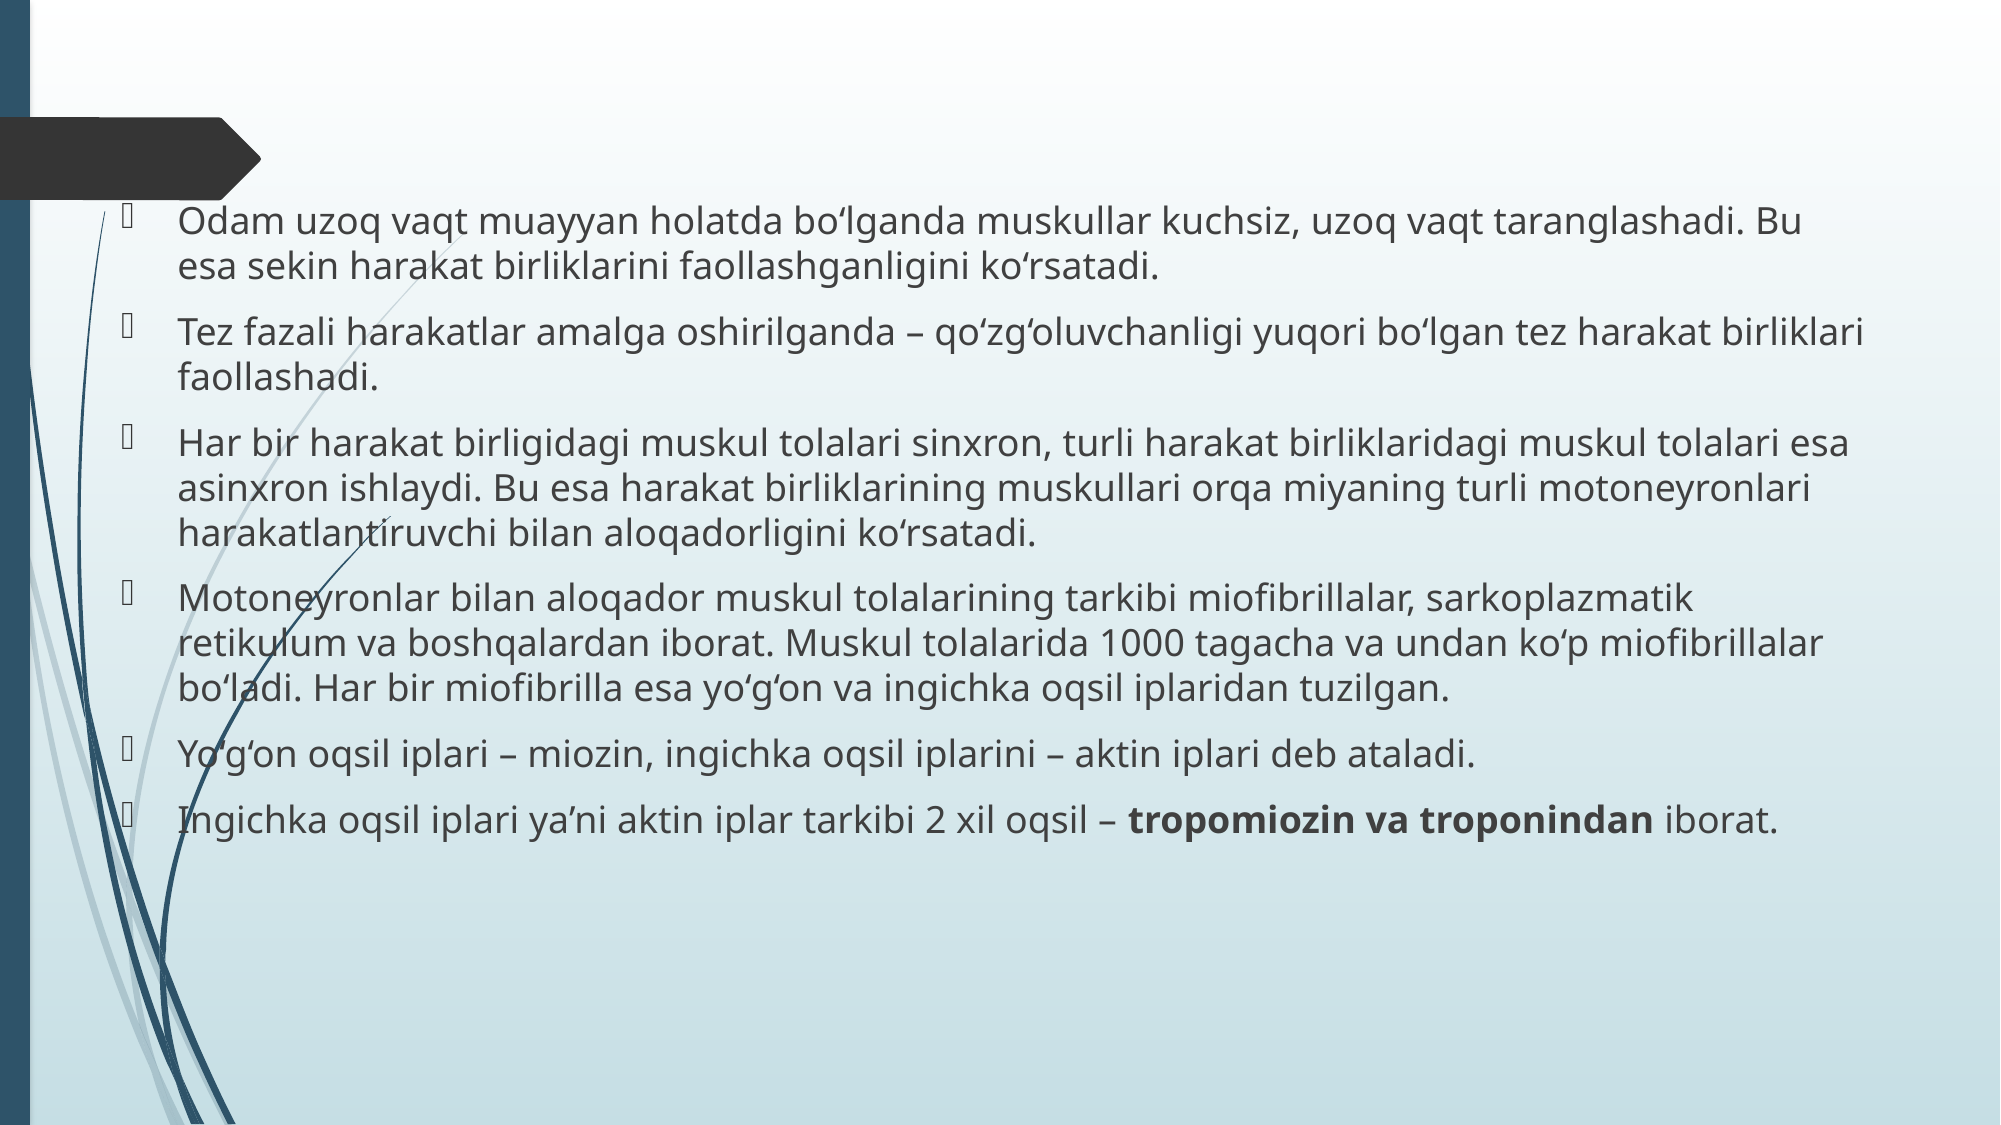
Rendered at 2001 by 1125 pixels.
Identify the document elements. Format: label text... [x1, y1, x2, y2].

list Odam uzoq vaqt muayyan holatda bo‘lganda muskullar kuchsiz, uzoq vaqt taranglashadi. Bu esa sekin harakat birliklarini faollashganligini ko‘rsatadi. Tez fazali harakatlar amalga oshirilganda – qo‘zg‘oluvchanligi yuqori bo‘lgan tez harakat birliklari faollashadi. Har bir harakat birligidagi muskul tolalari sinxron, turli harakat birliklaridagi muskul tolalari esa asinxron ishlaydi. Bu esa harakat birliklarining muskullari orqa miyaning turli motoneyronlari harakatlantiruvchi bilan aloqadorligini ko‘rsatadi. Motoneyronlar bilan aloqador muskul tolalarining tarkibi miofibrillalar, sarkoplazmatik retikulum va boshqalardan iborat. Muskul tolalarida 1000 tagacha va undan ko‘p miofibrillalar bo‘ladi. Har bir miofibrilla esa yo‘g‘on va ingichka oqsil iplaridan tuzilgan. Yo‘g‘on oqsil iplari – miozin, ingichka oqsil iplarini – aktin iplari deb ataladi. Ingichka oqsil iplari ya’ni aktin iplar tarkibi 2 xil oqsil – tropomiozin va troponindan iborat. [106, 57, 1888, 1106]
